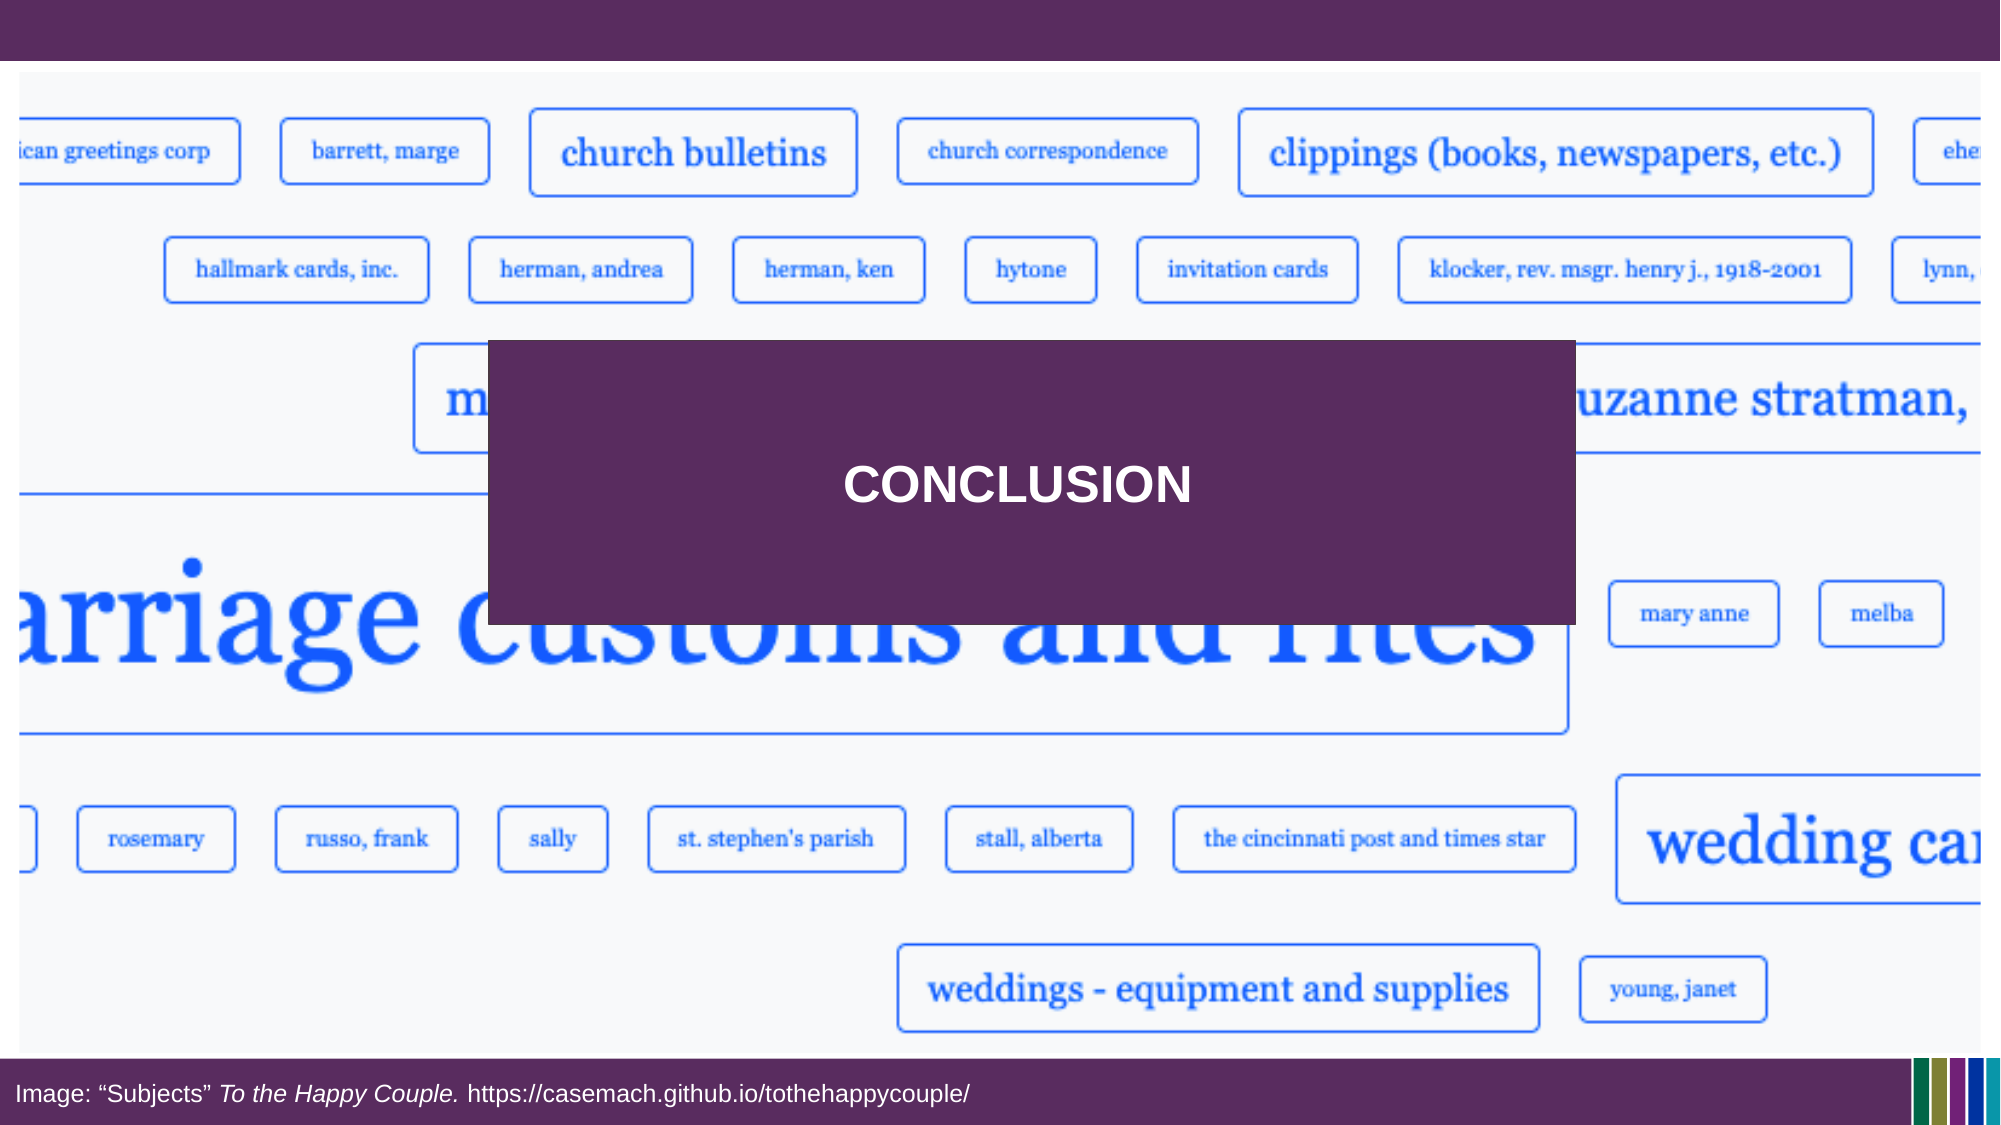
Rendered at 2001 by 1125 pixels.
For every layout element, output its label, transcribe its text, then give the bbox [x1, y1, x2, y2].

text_box Image: “Subjects” To the Happy Couple. https://casemach.github.io/tothehappycouple/ [0, 1062, 1830, 1101]
picture [19, 72, 1981, 1053]
